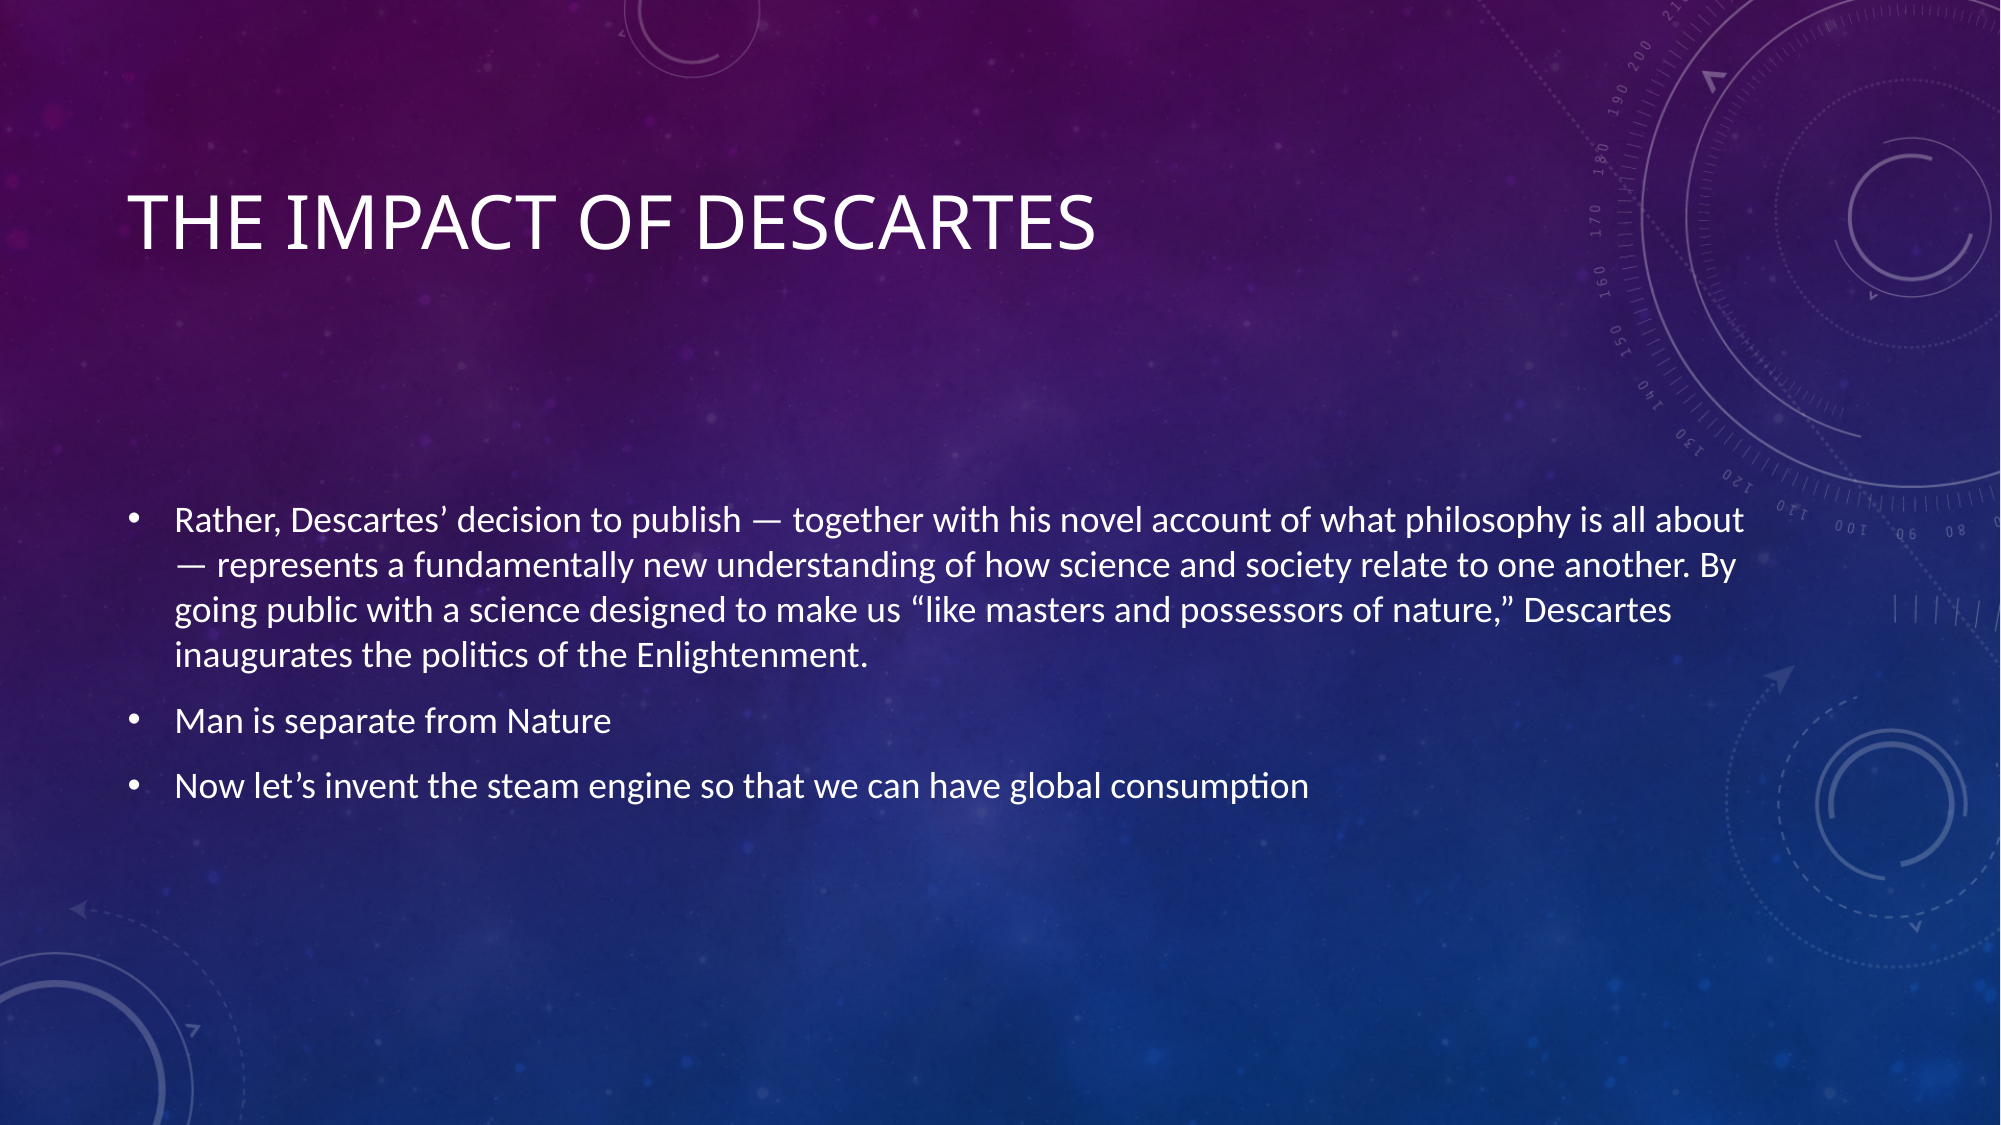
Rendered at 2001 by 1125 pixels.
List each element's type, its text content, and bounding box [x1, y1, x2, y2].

list Rather, Descartes’ decision to publish — together with his novel account of what philosophy is all about — represents a fundamentally new understanding of how science and society relate to one another. By going public with a science designed to make us “like masters and possessors of nature,” Descartes inaugurates the politics of the Enlightenment. Man is separate from Nature Now let’s invent the steam engine so that we can have global consumption [112, 351, 1775, 950]
picture [0, 0, 2001, 1125]
title The impact of Descartes [112, 99, 1775, 339]
